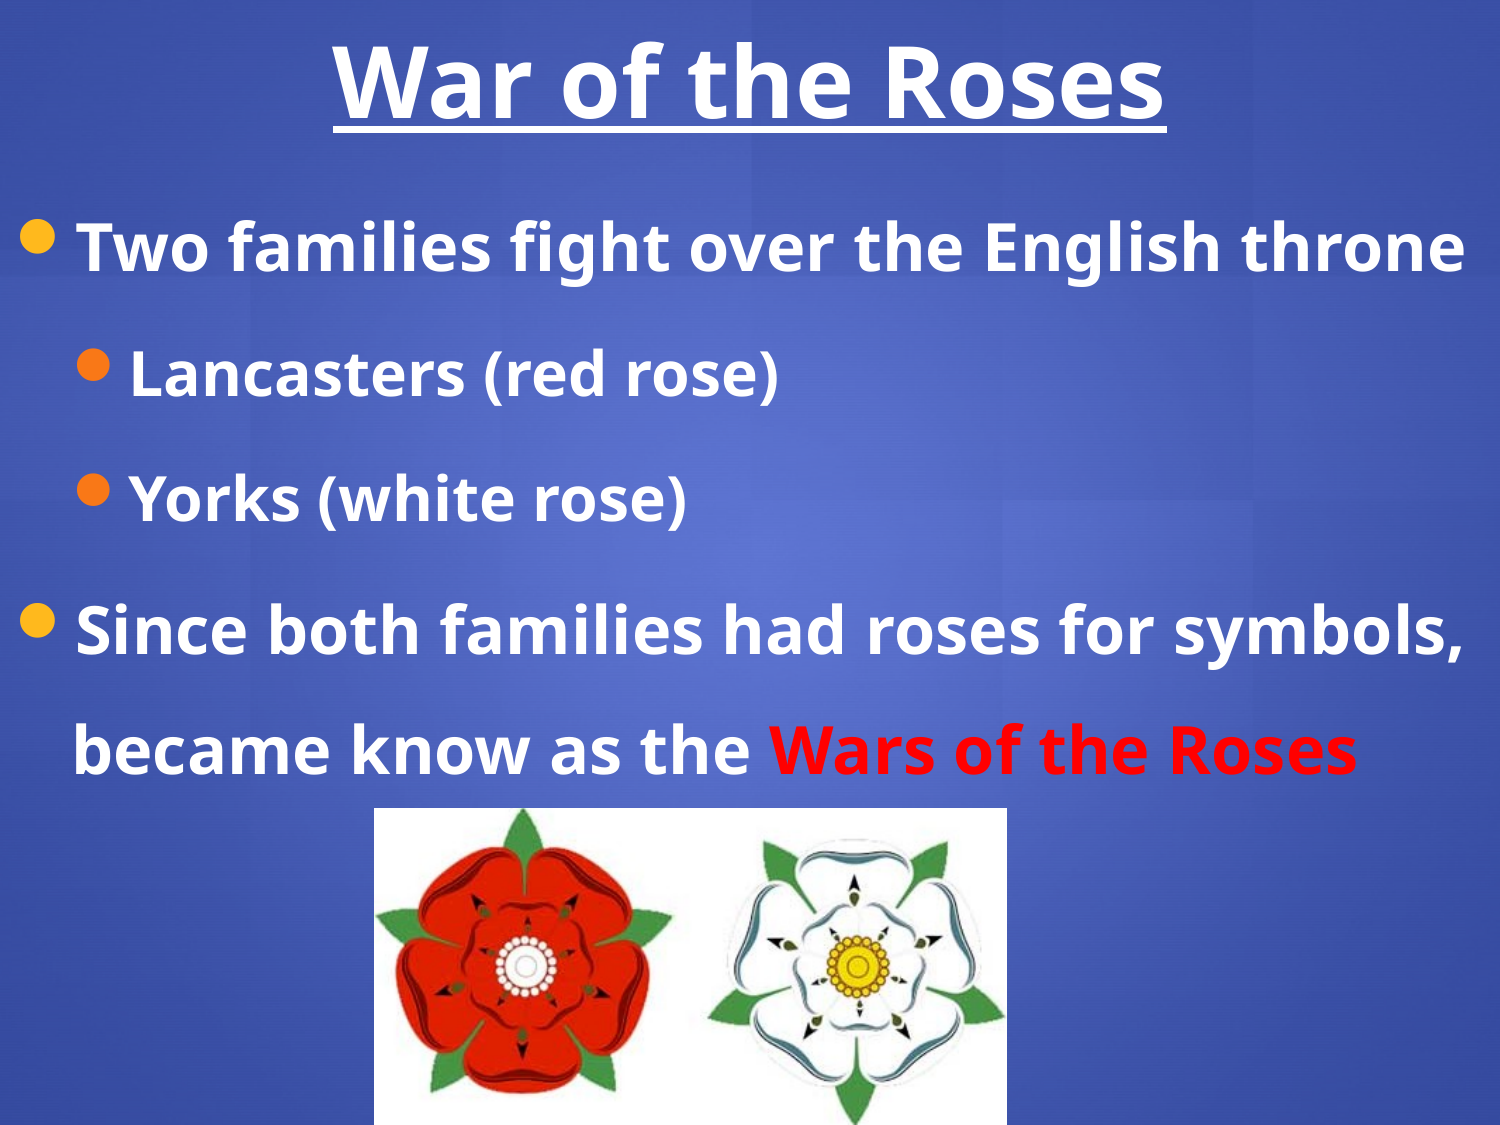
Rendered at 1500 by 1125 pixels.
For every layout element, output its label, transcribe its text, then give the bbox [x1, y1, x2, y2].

title War of the Roses [0, 0, 1500, 157]
list Two families fight over the English throne Lancasters (red rose) Yorks (white rose) Since both families had roses for symbols, became know as the Wars of the Roses [0, 157, 1500, 1125]
picture [373, 807, 1008, 1125]
